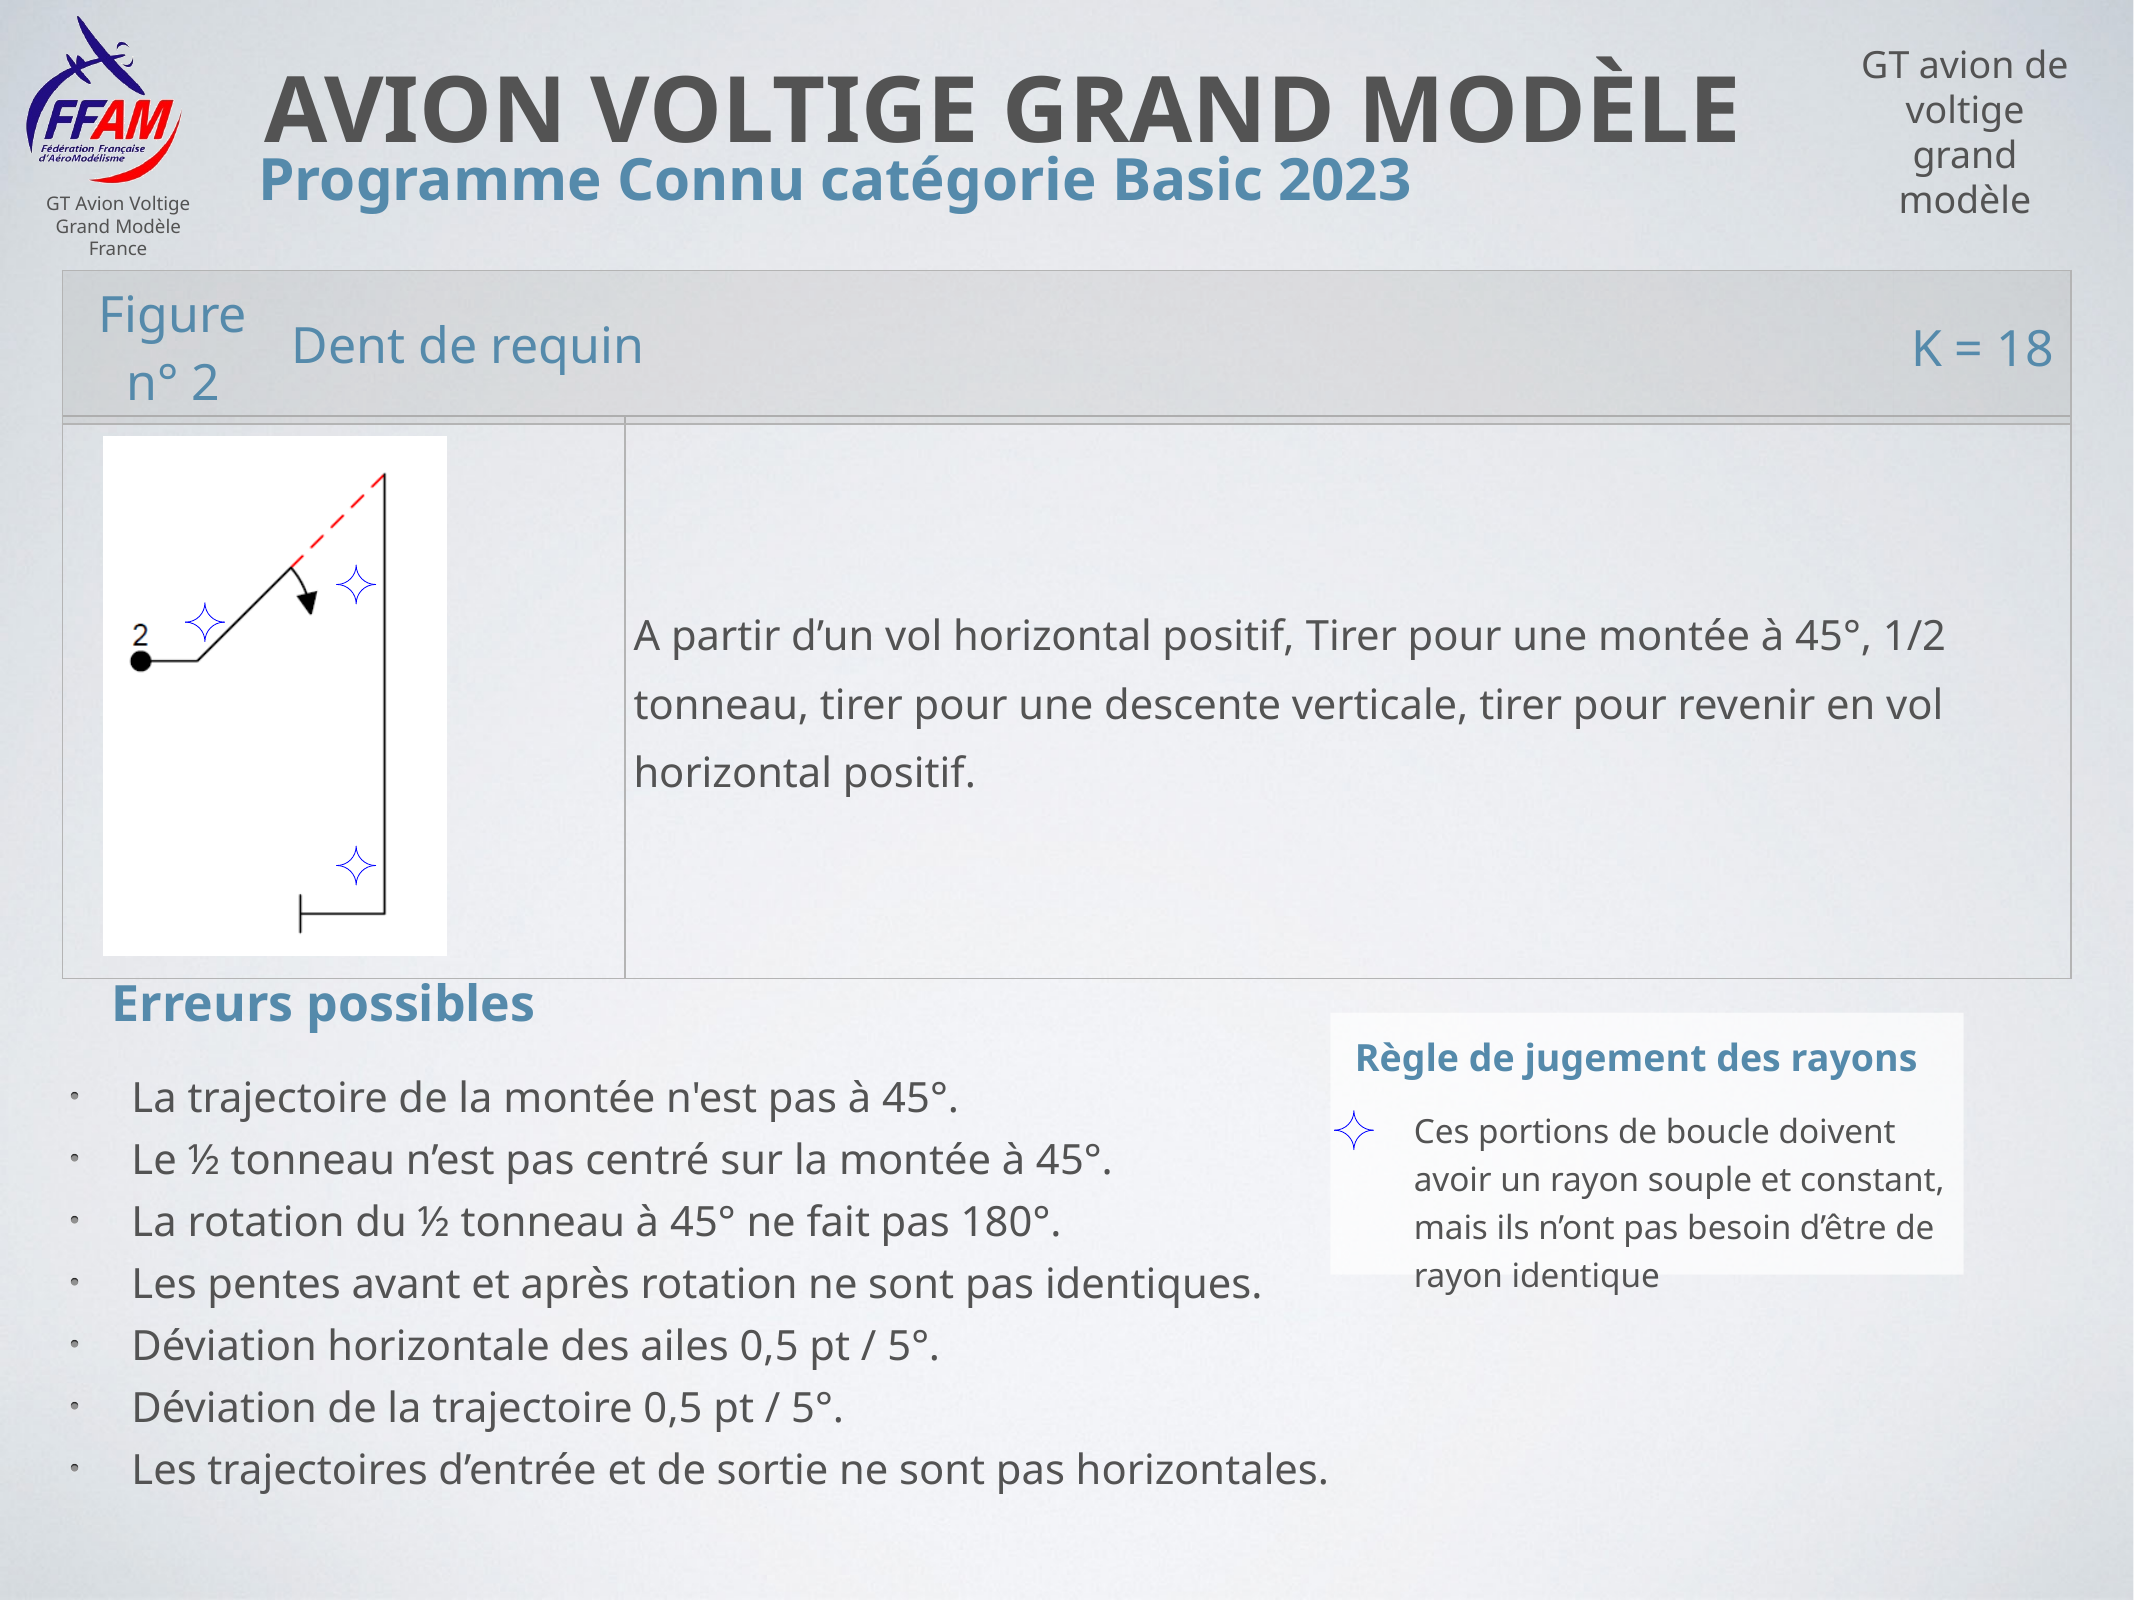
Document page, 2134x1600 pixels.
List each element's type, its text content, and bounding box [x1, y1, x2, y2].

text_box Avion Voltige Grand Modèle [249, 43, 1837, 144]
table_header K = 18 [1894, 271, 2070, 423]
picture [0, 0, 2134, 1600]
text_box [1330, 1012, 1964, 1275]
table_header Figure n° 2 [63, 271, 283, 423]
text_box Erreurs possibles [103, 954, 2112, 1037]
table_header A partir d’un vol horizontal positif, Tirer pour une montée à 45°, 1/2 tonneau, tirer pour une descente verticale, tirer pour revenir en vol horizontal positif. [626, 425, 2070, 954]
text_box Programme Connu catégorie Basic 2023 [249, 144, 1837, 219]
table_header Dent de requin [283, 271, 1894, 423]
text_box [0, 0, 219, 268]
table_header [63, 425, 624, 978]
text_box GT avion de voltige grand modèle [1837, 33, 2093, 230]
text_box La trajectoire de la montée n'est pas à 45°. Le ½ tonneau n’est pas centré sur la montée à 45°. La rotation du ½ tonneau à 45° ne fait pas 180°. Les pentes avant et après rotation ne sont pas identiques. Déviation horizontale des ailes 0,5 pt / 5°. Déviation de la trajectoire 0,5 pt / 5°. Les trajectoires d’entrée et de sortie ne sont pas horizontales. [62, 1052, 2071, 1580]
